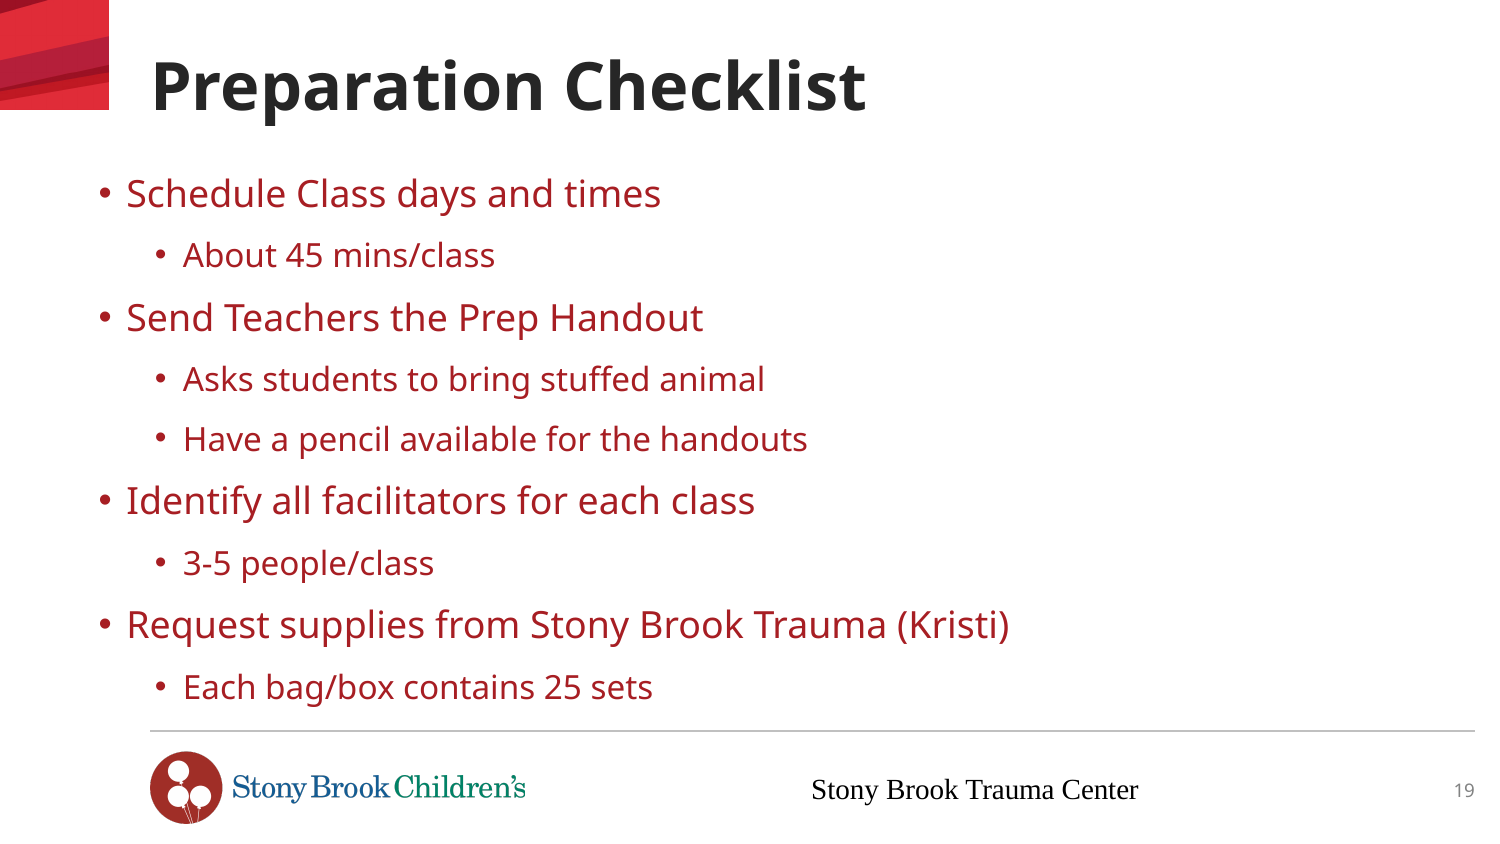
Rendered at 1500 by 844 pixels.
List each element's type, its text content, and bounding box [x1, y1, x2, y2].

slide_number 19 [1425, 740, 1475, 844]
title Preparation Checklist [150, 56, 1463, 249]
footer Stony Brook Trauma Center [525, 765, 1425, 811]
picture [0, 0, 109, 110]
